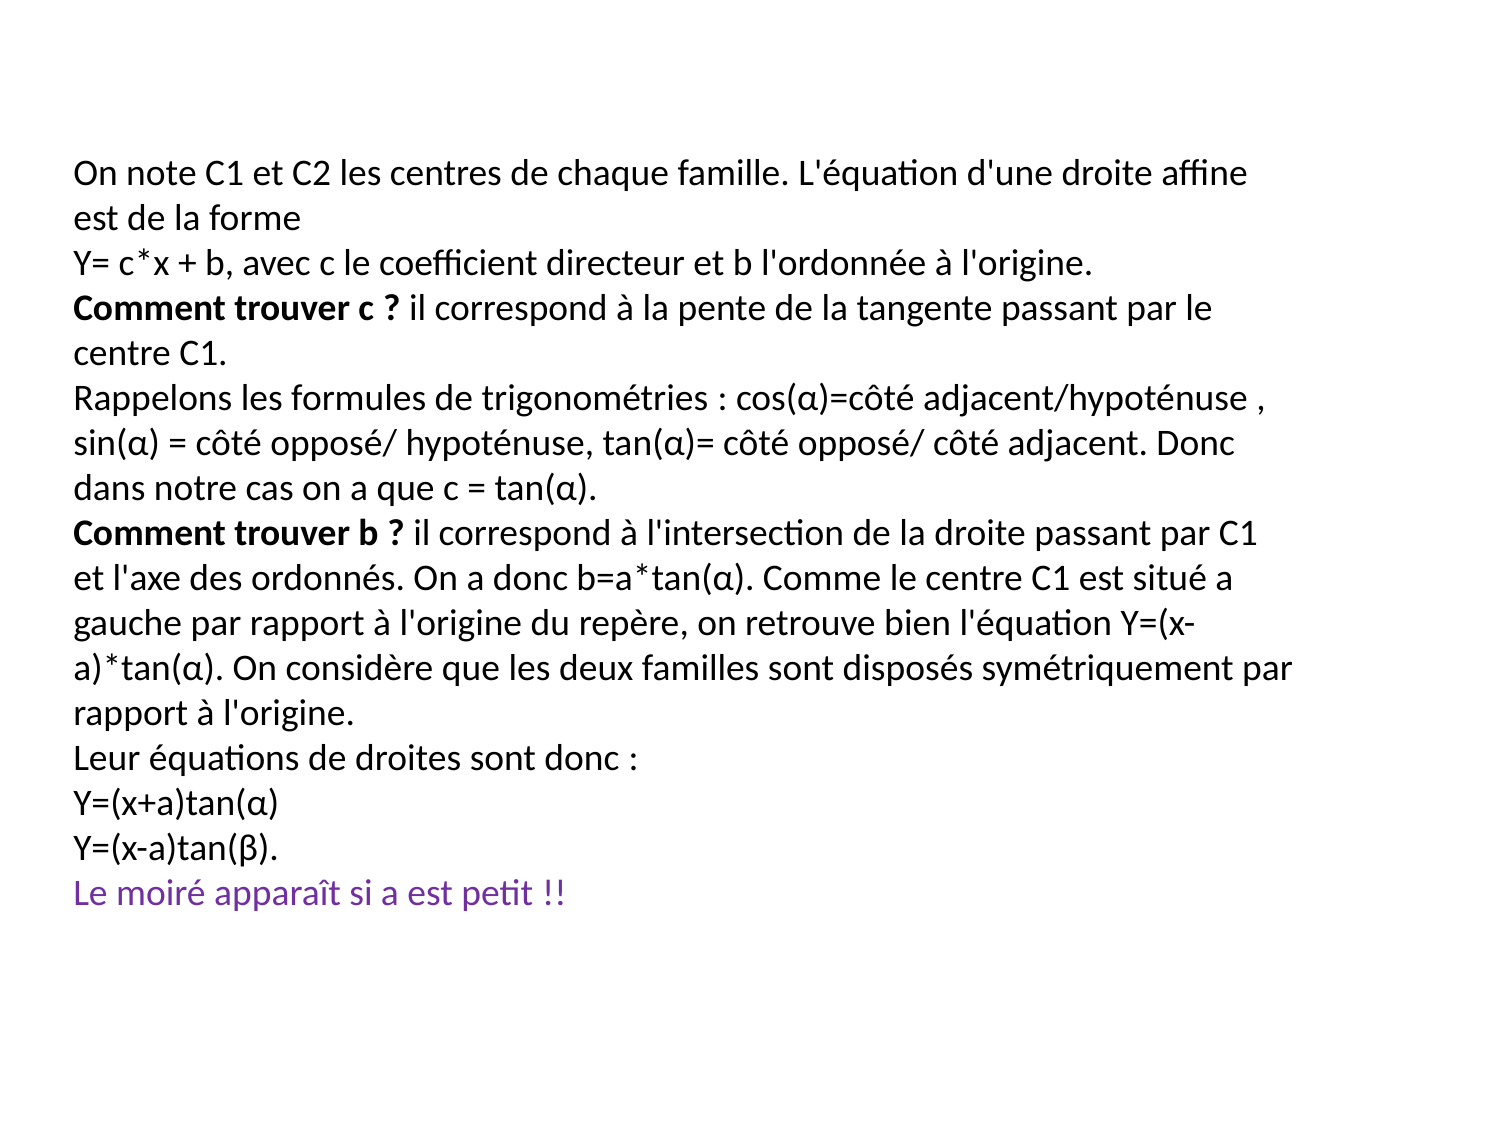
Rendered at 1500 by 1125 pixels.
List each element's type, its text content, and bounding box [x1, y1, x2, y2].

text_box On note C1 et C2 les centres de chaque famille. L'équation d'une droite affine est de la forme Y= c*x + b, avec c le coefficient directeur et b l'ordonnée à l'origine. Comment trouver c ? il correspond à la pente de la tangente passant par le centre C1. Rappelons les formules de trigonométries : cos(α)=côté adjacent/hypoténuse , sin(α) = côté opposé/ hypoténuse, tan(α)= côté opposé/ côté adjacent. Donc dans notre cas on a que c = tan(α). Comment trouver b ? il correspond à l'intersection de la droite passant par C1 et l'axe des ordonnés. On a donc b=a*tan(α). Comme le centre C1 est situé a gauche par rapport à l'origine du repère, on retrouve bien l'équation Y=(x-a)*tan(α). On considère que les deux familles sont disposés symétriquement par rapport à l'origine. Leur équations de droites sont donc : Y=(x+a)tan(α) Y=(x-a)tan(β). Le moiré apparaît si a est petit !! [58, 140, 1313, 921]
